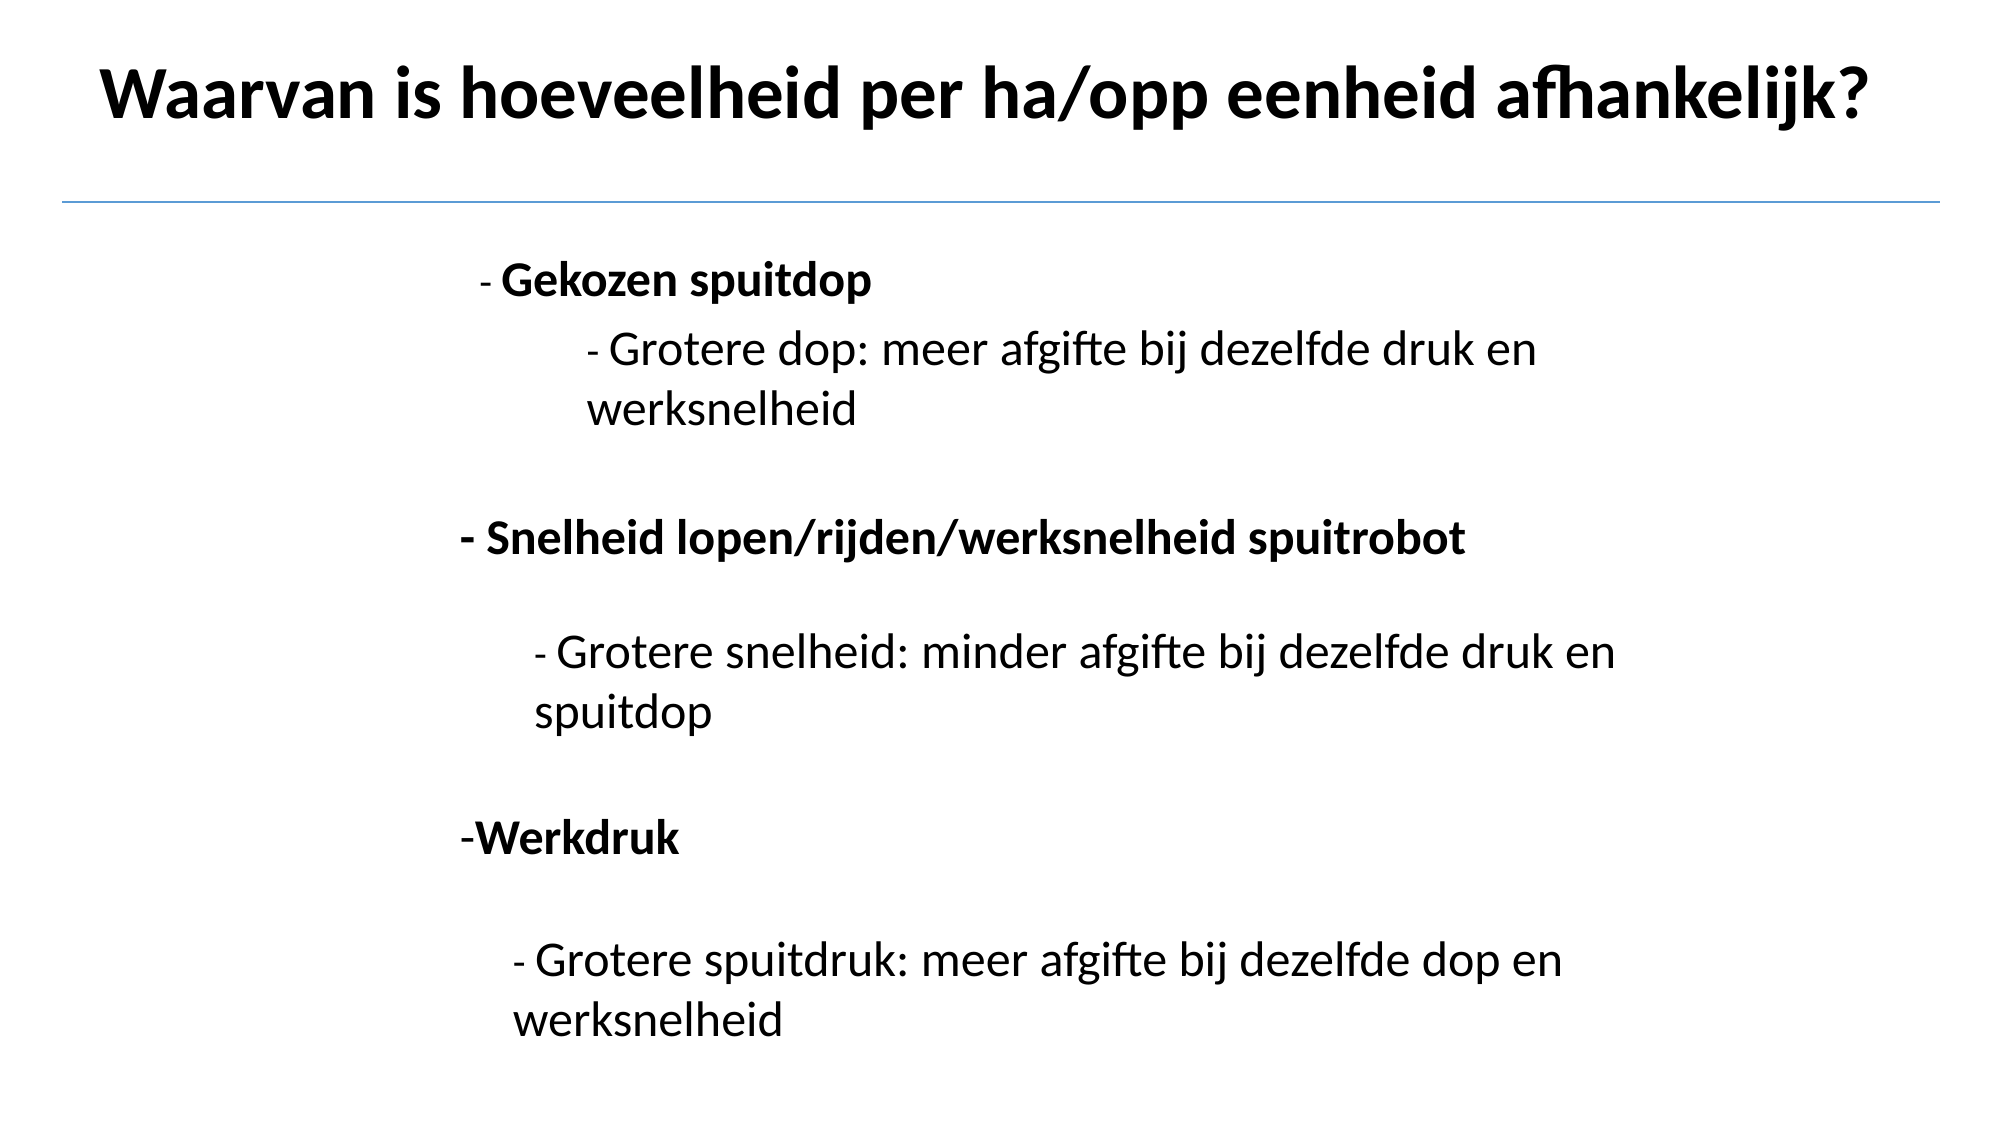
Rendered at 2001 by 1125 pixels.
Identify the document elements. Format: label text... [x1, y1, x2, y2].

text_box - Gekozen spuitdop [464, 239, 1089, 359]
text_box - Grotere dop: meer afgifte bij dezelfde druk en werksnelheid [571, 307, 1679, 488]
text_box -Werkdruk [445, 797, 1069, 917]
text_box - Grotere snelheid: minder afgifte bij dezelfde druk en spuitdop [519, 611, 1658, 792]
text_box Waarvan is hoeveelheid per ha/opp eenheid afhankelijk? [84, 36, 1916, 141]
text_box - Snelheid lopen/rijden/werksnelheid spuitrobot [445, 497, 1732, 618]
text_box - Grotere spuitdruk: meer afgifte bij dezelfde dop en werksnelheid [498, 918, 1722, 1099]
